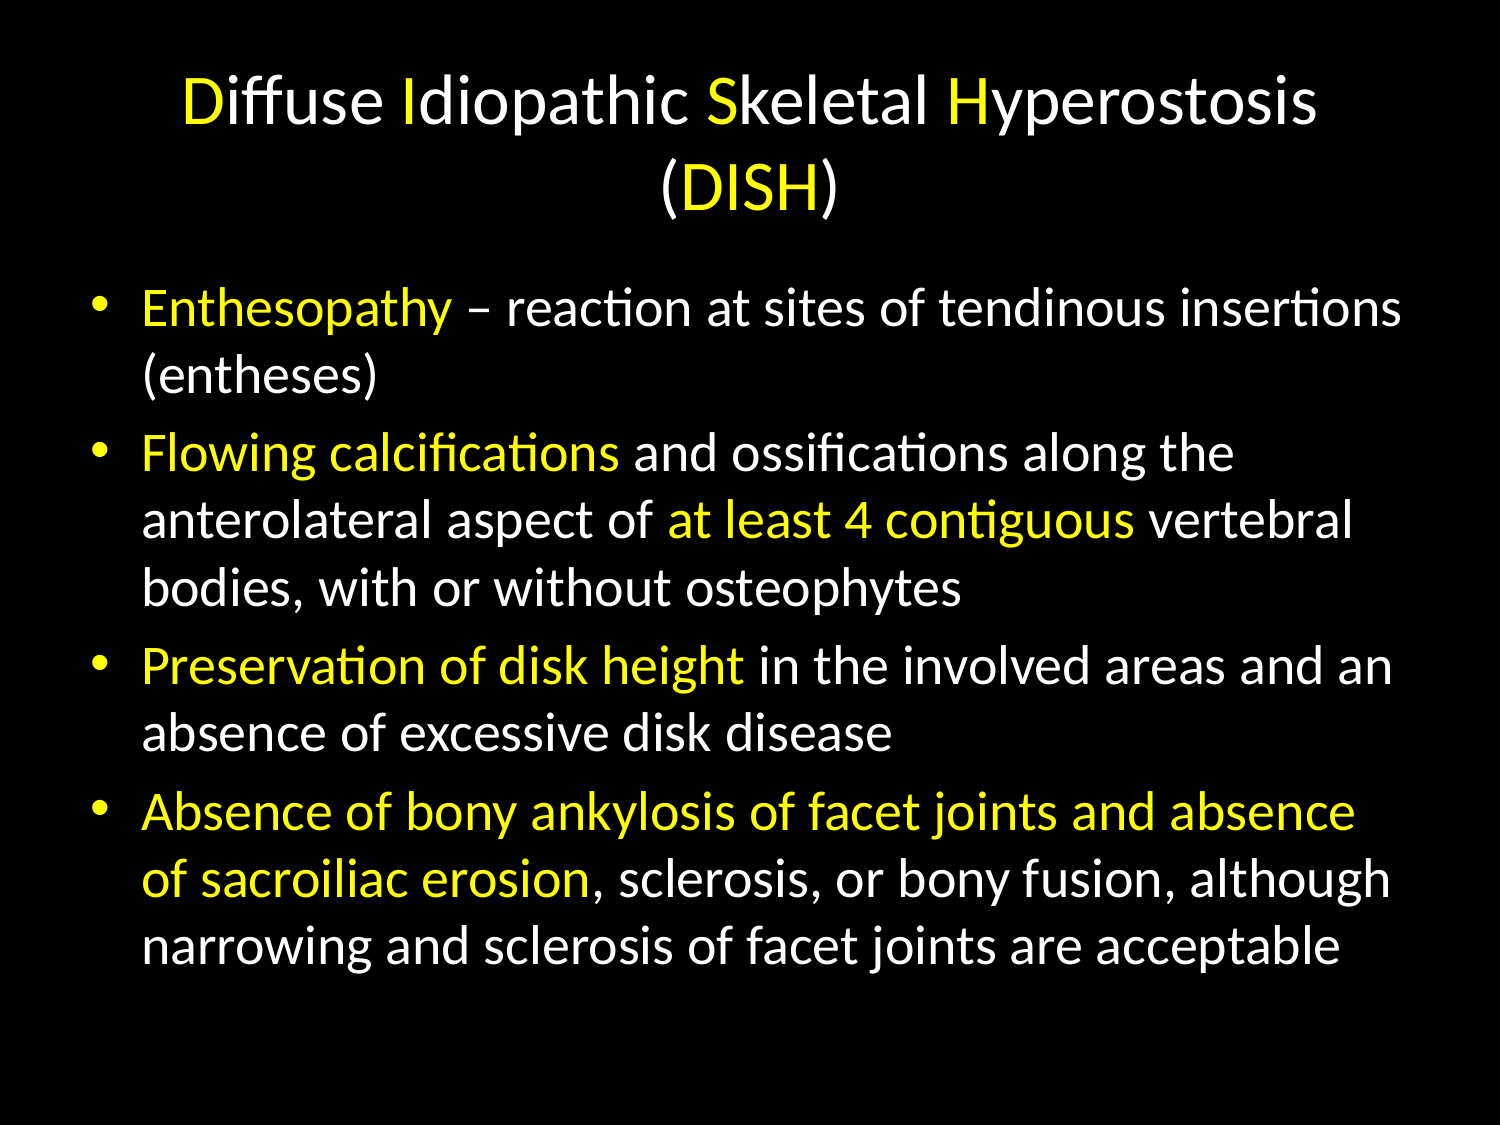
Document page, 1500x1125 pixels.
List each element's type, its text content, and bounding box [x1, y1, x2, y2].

title Diffuse Idiopathic Skeletal Hyperostosis (DISH) [75, 45, 1425, 233]
list Enthesopathy – reaction at sites of tendinous insertions (entheses) Flowing calcifications and ossifications along the anterolateral aspect of at least 4 contiguous vertebral bodies, with or without osteophytes Preservation of disk height in the involved areas and an absence of excessive disk disease Absence of bony ankylosis of facet joints and absence of sacroiliac erosion, sclerosis, or bony fusion, although narrowing and sclerosis of facet joints are acceptable [75, 262, 1425, 1005]
